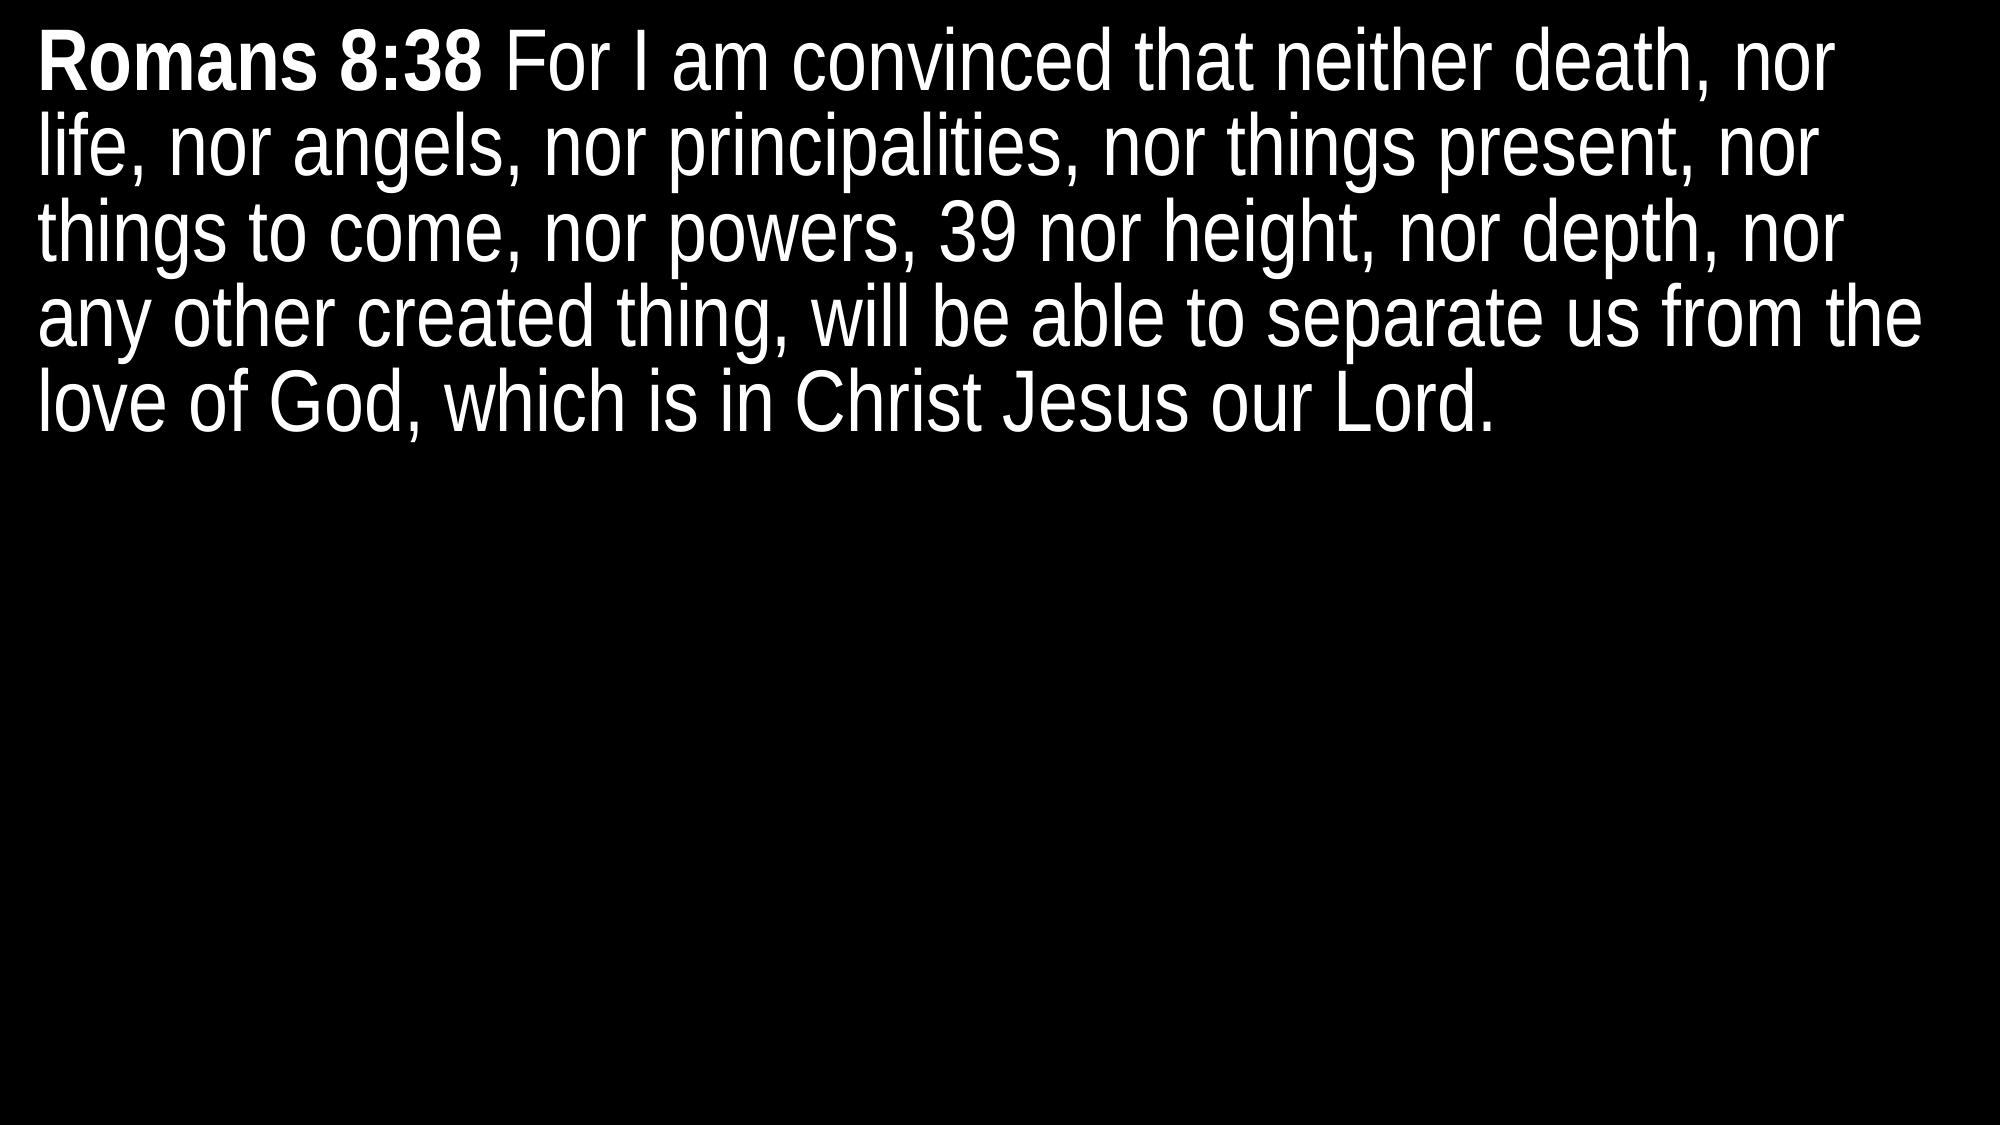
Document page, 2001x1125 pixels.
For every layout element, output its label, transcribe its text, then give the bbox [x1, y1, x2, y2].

text_box Romans 8:38 For I am convinced that neither death, nor life, nor angels, nor principalities, nor things present, nor things to come, nor powers, 39 nor height, nor depth, nor any other created thing, will be able to separate us from the love of God, which is in Christ Jesus our Lord. [16, 14, 1961, 1125]
